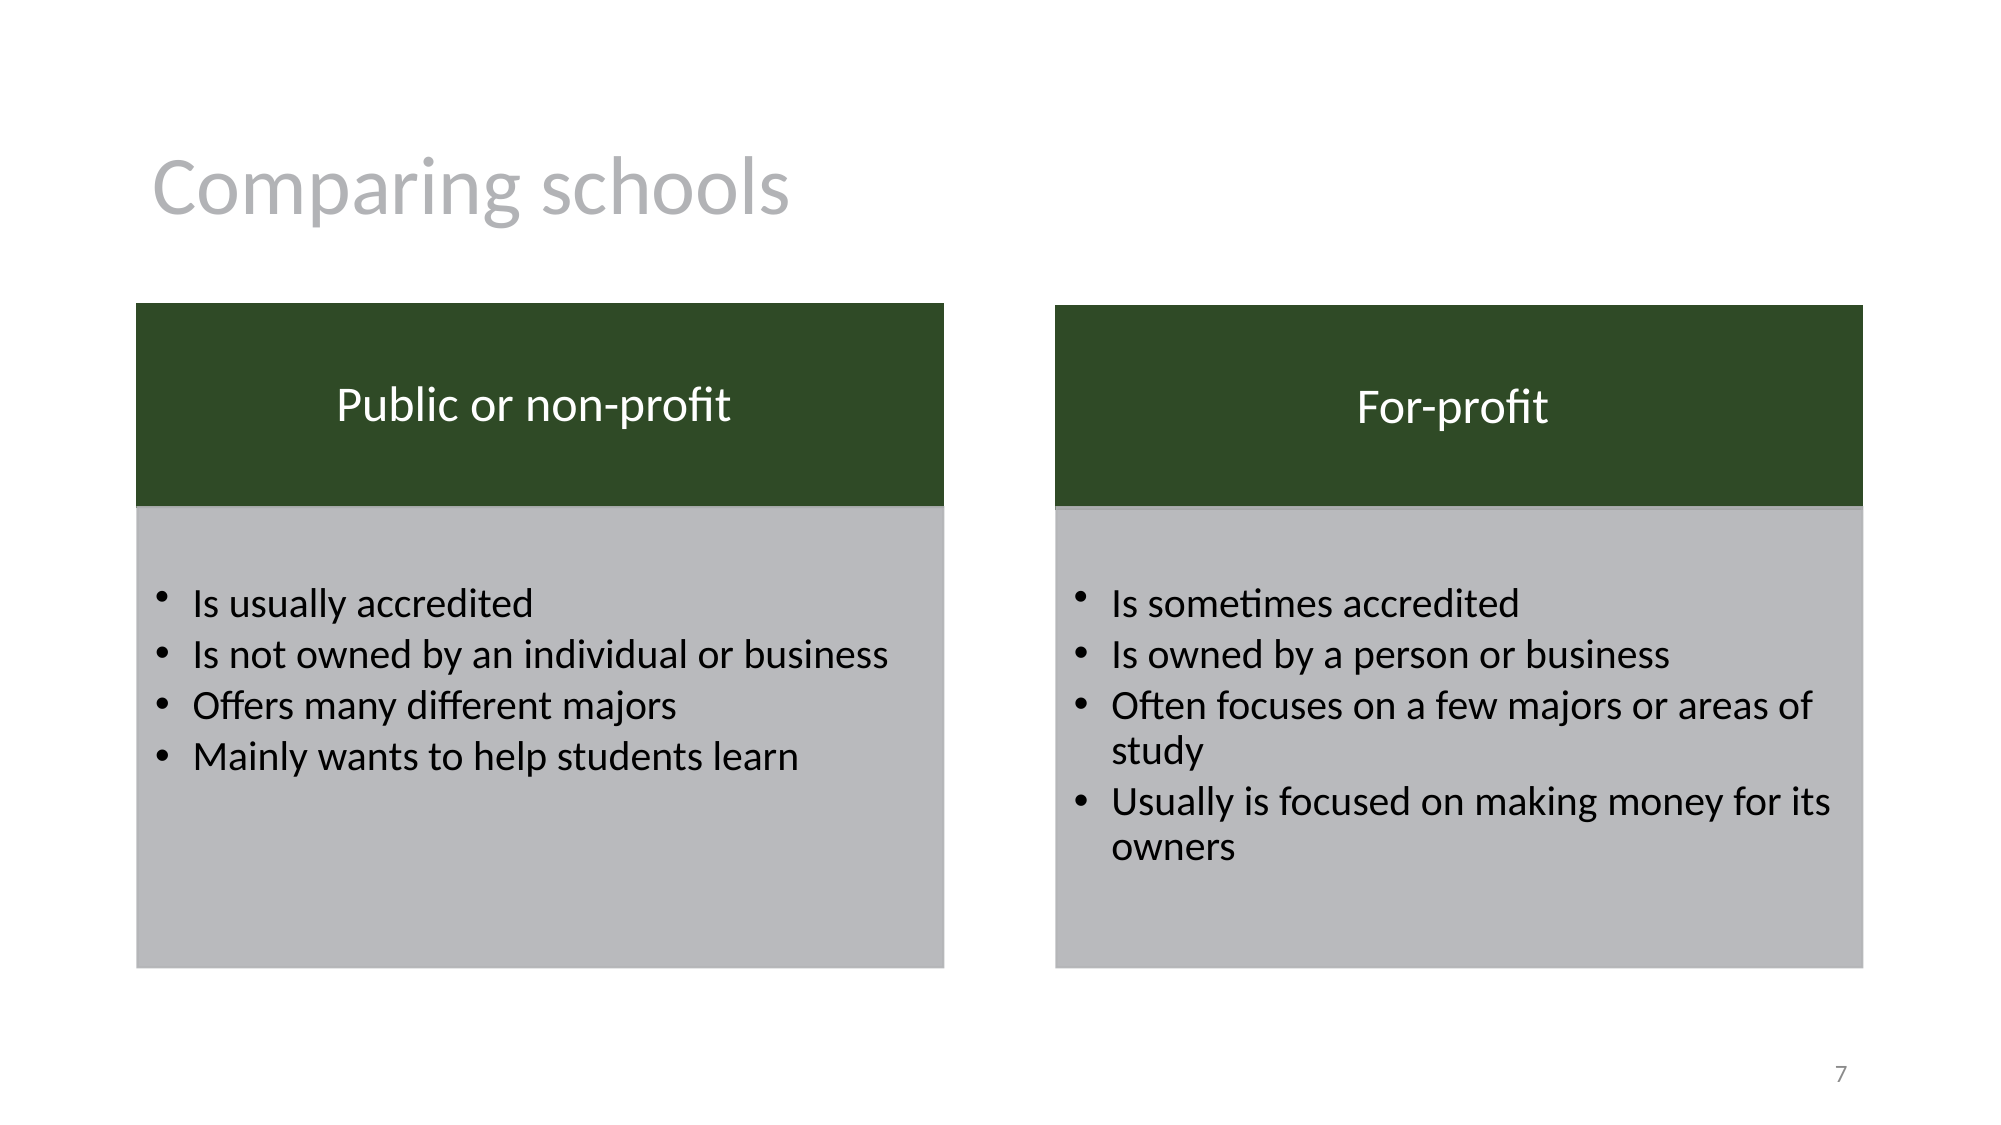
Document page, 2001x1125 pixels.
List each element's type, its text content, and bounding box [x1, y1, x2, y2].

slide_number 7 [1412, 1042, 1863, 1103]
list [137, 299, 1863, 973]
title Comparing schools [137, 113, 1786, 240]
